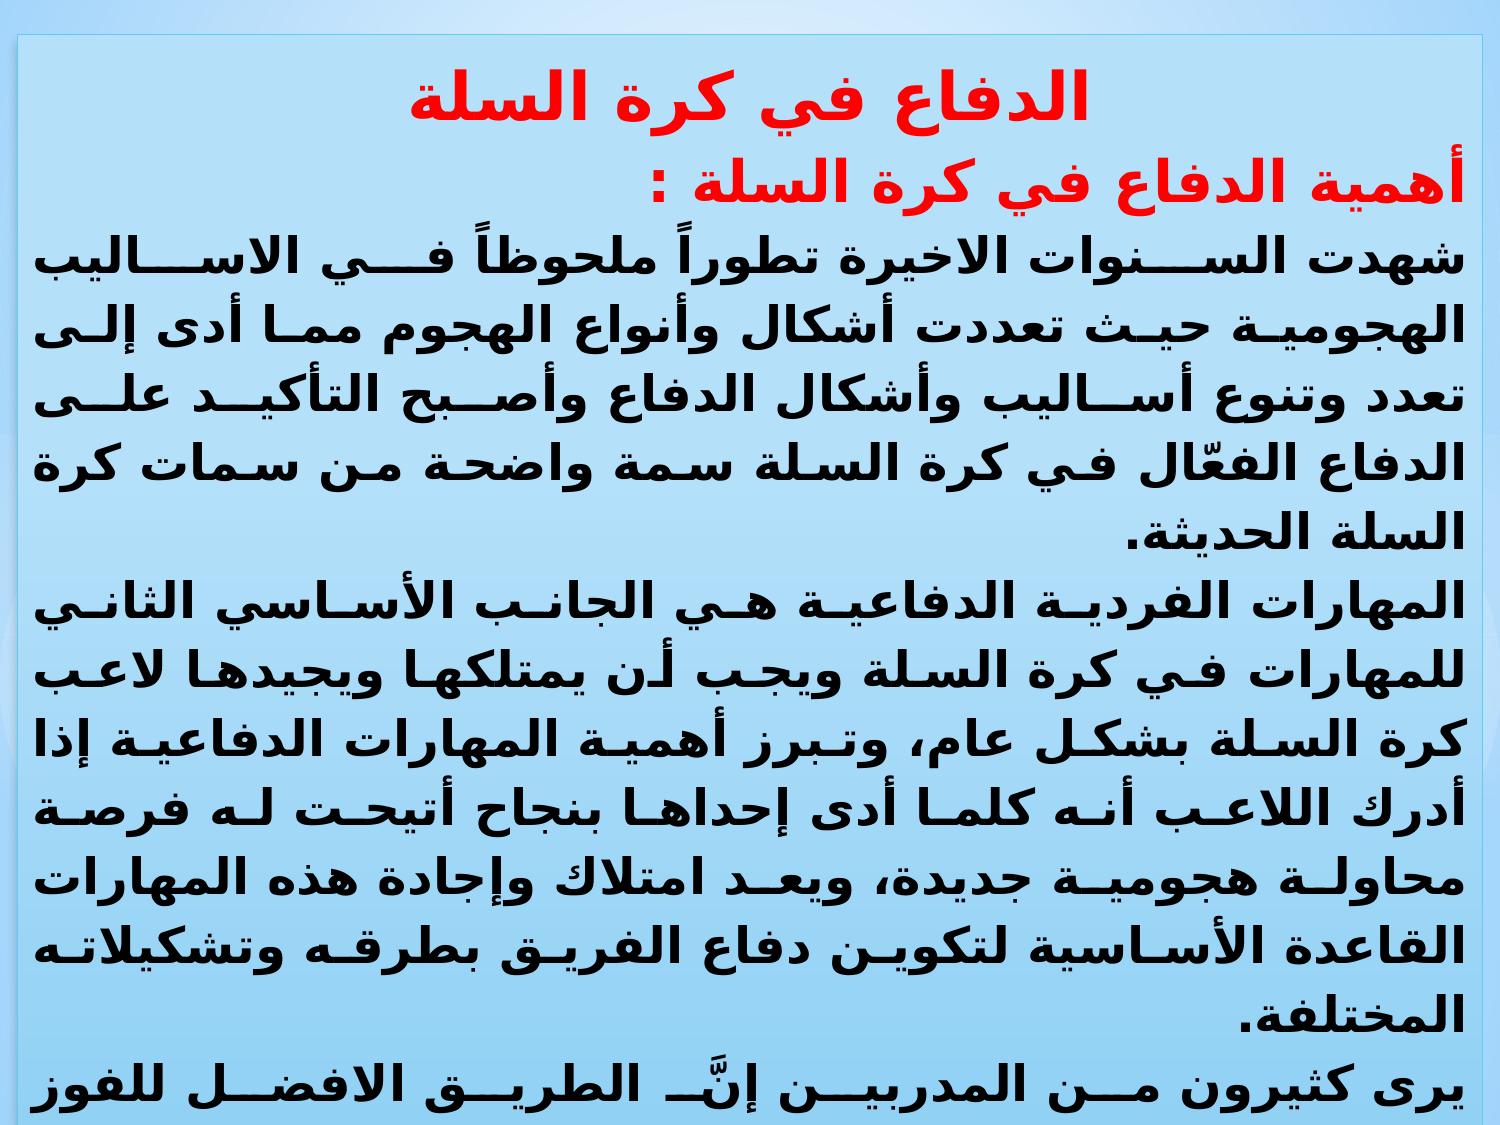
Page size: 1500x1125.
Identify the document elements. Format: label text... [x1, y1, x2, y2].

text_box الدفاع في كرة السلة أهمية الدفاع في كرة السلة : شهدت السنوات الاخيرة تطوراً ملحوظاً في الاساليب الهجومية حيث تعددت أشكال وأنواع الهجوم مما أدى إلى تعدد وتنوع أساليب وأشكال الدفاع وأصبح التأكيد على الدفاع الفعّال في كرة السلة سمة واضحة من سمات كرة السلة الحديثة. المهارات الفردية الدفاعية هي الجانب الأساسي الثاني للمهارات في كرة السلة ويجب أن يمتلكها ويجيدها لاعب كرة السلة بشكل عام، وتبرز أهمية المهارات الدفاعية إذا أدرك اللاعب أنه كلما أدى إحداها بنجاح أتيحت له فرصة محاولة هجومية جديدة، ويعد امتلاك وإجادة هذه المهارات القاعدة الأساسية لتكوين دفاع الفريق بطرقه وتشكيلاته المختلفة. يرى كثيرون من المدربين إنَّ الطريق الافضل للفوز بالمباراة يتحقق من خلال الدفاع اليقظ والقوي فالفريق الذي يمتلك دفاعاً متماسكاً يتحكم إلى حد كبير في نتيجة المباراة، والدفاع الجيد هو الوسيلة التي تمكن الفرق ذات المستوى العادي أو الضعيف من الصمود ضد الفرق ذات المستوى العالي، والدفاع الجيد يعطي ويمد كلّ فرد من أفراد الفريق الثقة بالنفس فالفريق الذي يتميز لاعبوه بالدفاع الجيد يسبب قلقاً للفريق المنافس. [17, 34, 1483, 1125]
